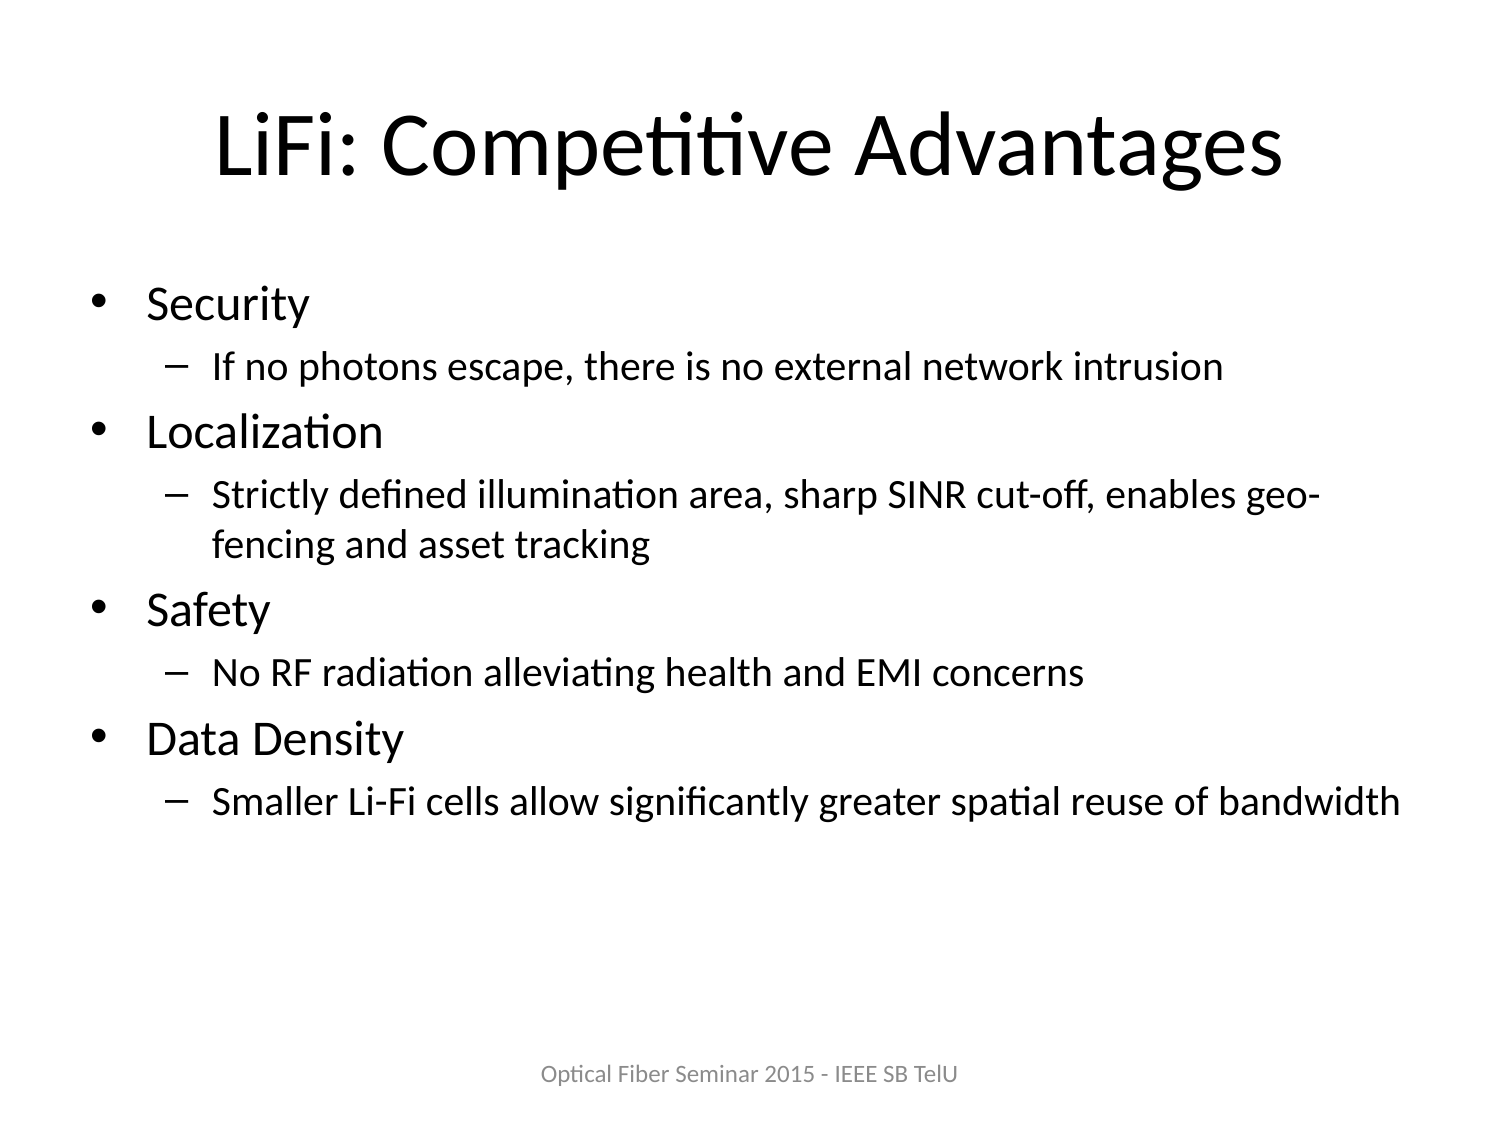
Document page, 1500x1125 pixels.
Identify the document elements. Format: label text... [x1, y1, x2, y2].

footer Optical Fiber Seminar 2015 - IEEE SB TelU [512, 1042, 988, 1103]
title LiFi: Competitive Advantages [75, 45, 1425, 233]
list Security If no photons escape, there is no external network intrusion Localization Strictly defined illumination area, sharp SINR cut-off, enables geo-fencing and asset tracking Safety No RF radiation alleviating health and EMI concerns Data Density Smaller Li-Fi cells allow significantly greater spatial reuse of bandwidth [75, 262, 1425, 1005]
